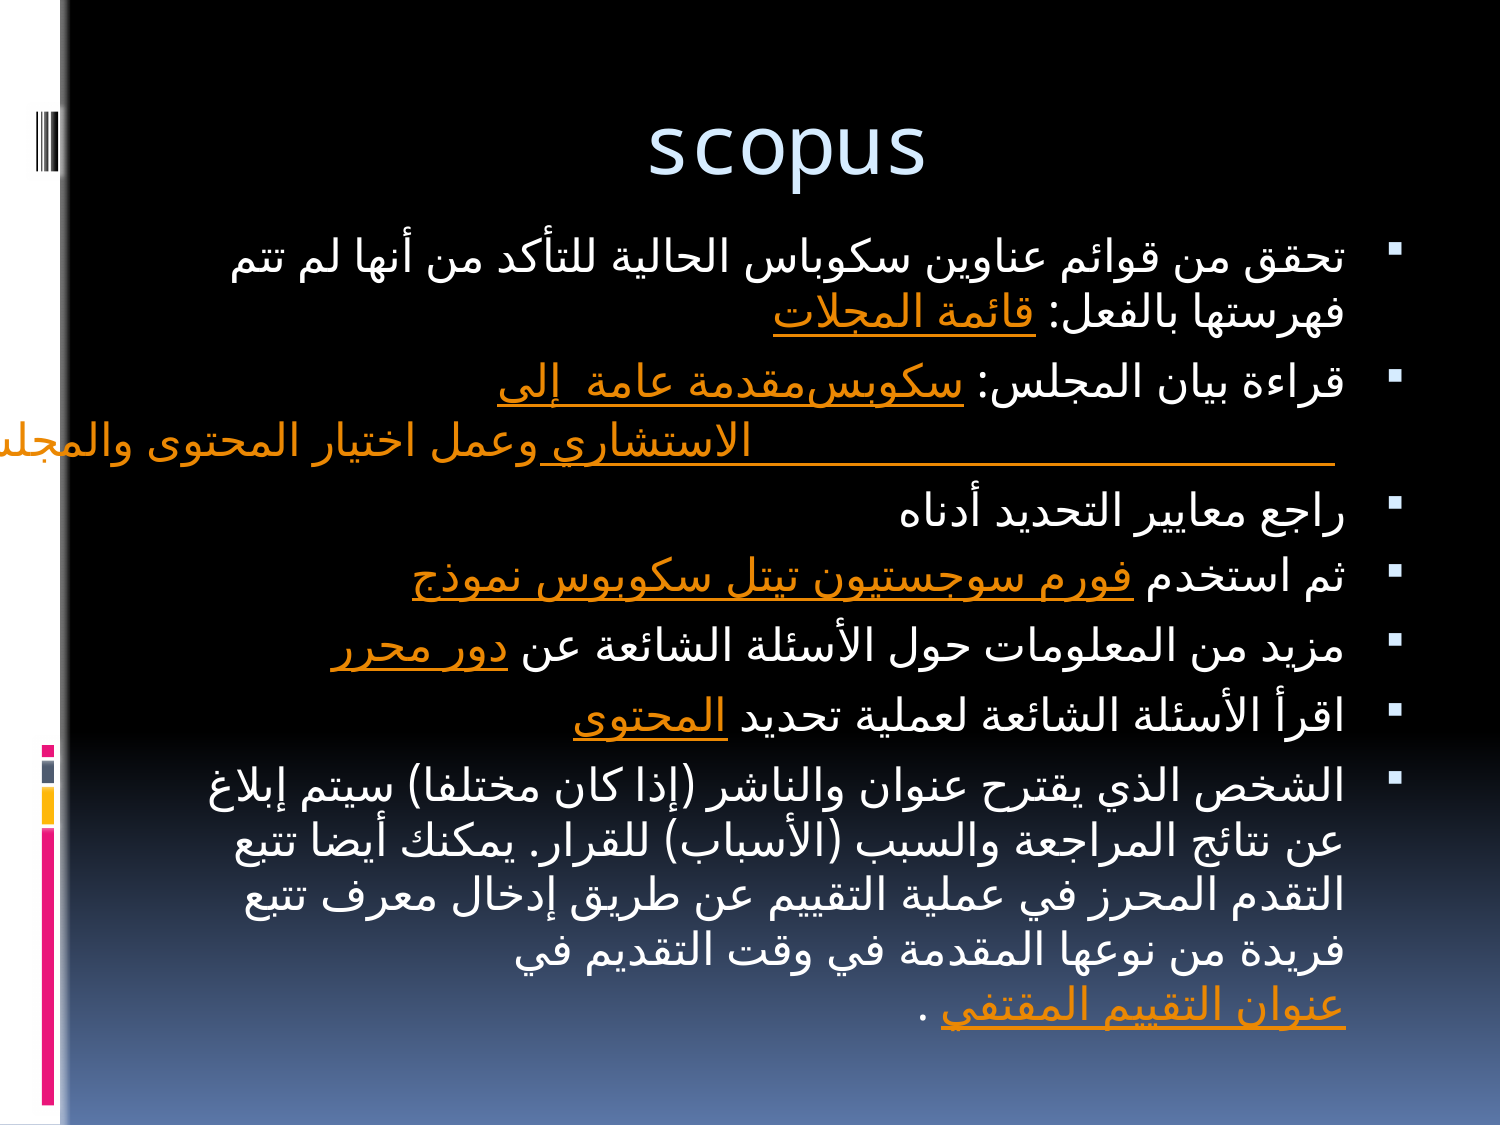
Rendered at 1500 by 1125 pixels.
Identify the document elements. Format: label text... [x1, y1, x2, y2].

title scopus [150, 83, 1425, 219]
list تحقق من قوائم عناوين سكوباس الحالية للتأكد من أنها لم تتم فهرستها بالفعل: قائمة المجلات قراءة بيان المجلس: مقدمة عامة إلى سكوبس وعمل اختيار المحتوى والمجلس الاستشاري راجع معايير التحديد أدناه ثم استخدم نموذج سكوبوس تيتل سوجستيون فورم مزيد من المعلومات حول الأسئلة الشائعة عن دور محرر اقرأ الأسئلة الشائعة لعملية تحديد المحتوى الشخص الذي يقترح عنوان والناشر (إذا كان مختلفا) سيتم إبلاغ عن نتائج المراجعة والسبب (الأسباب) للقرار. يمكنك أيضا تتبع التقدم المحرز في عملية التقييم عن طريق إدخال معرف تتبع فريدة من نوعها المقدمة في وقت التقديم في عنوان التقييم المقتفي . [150, 219, 1425, 1043]
